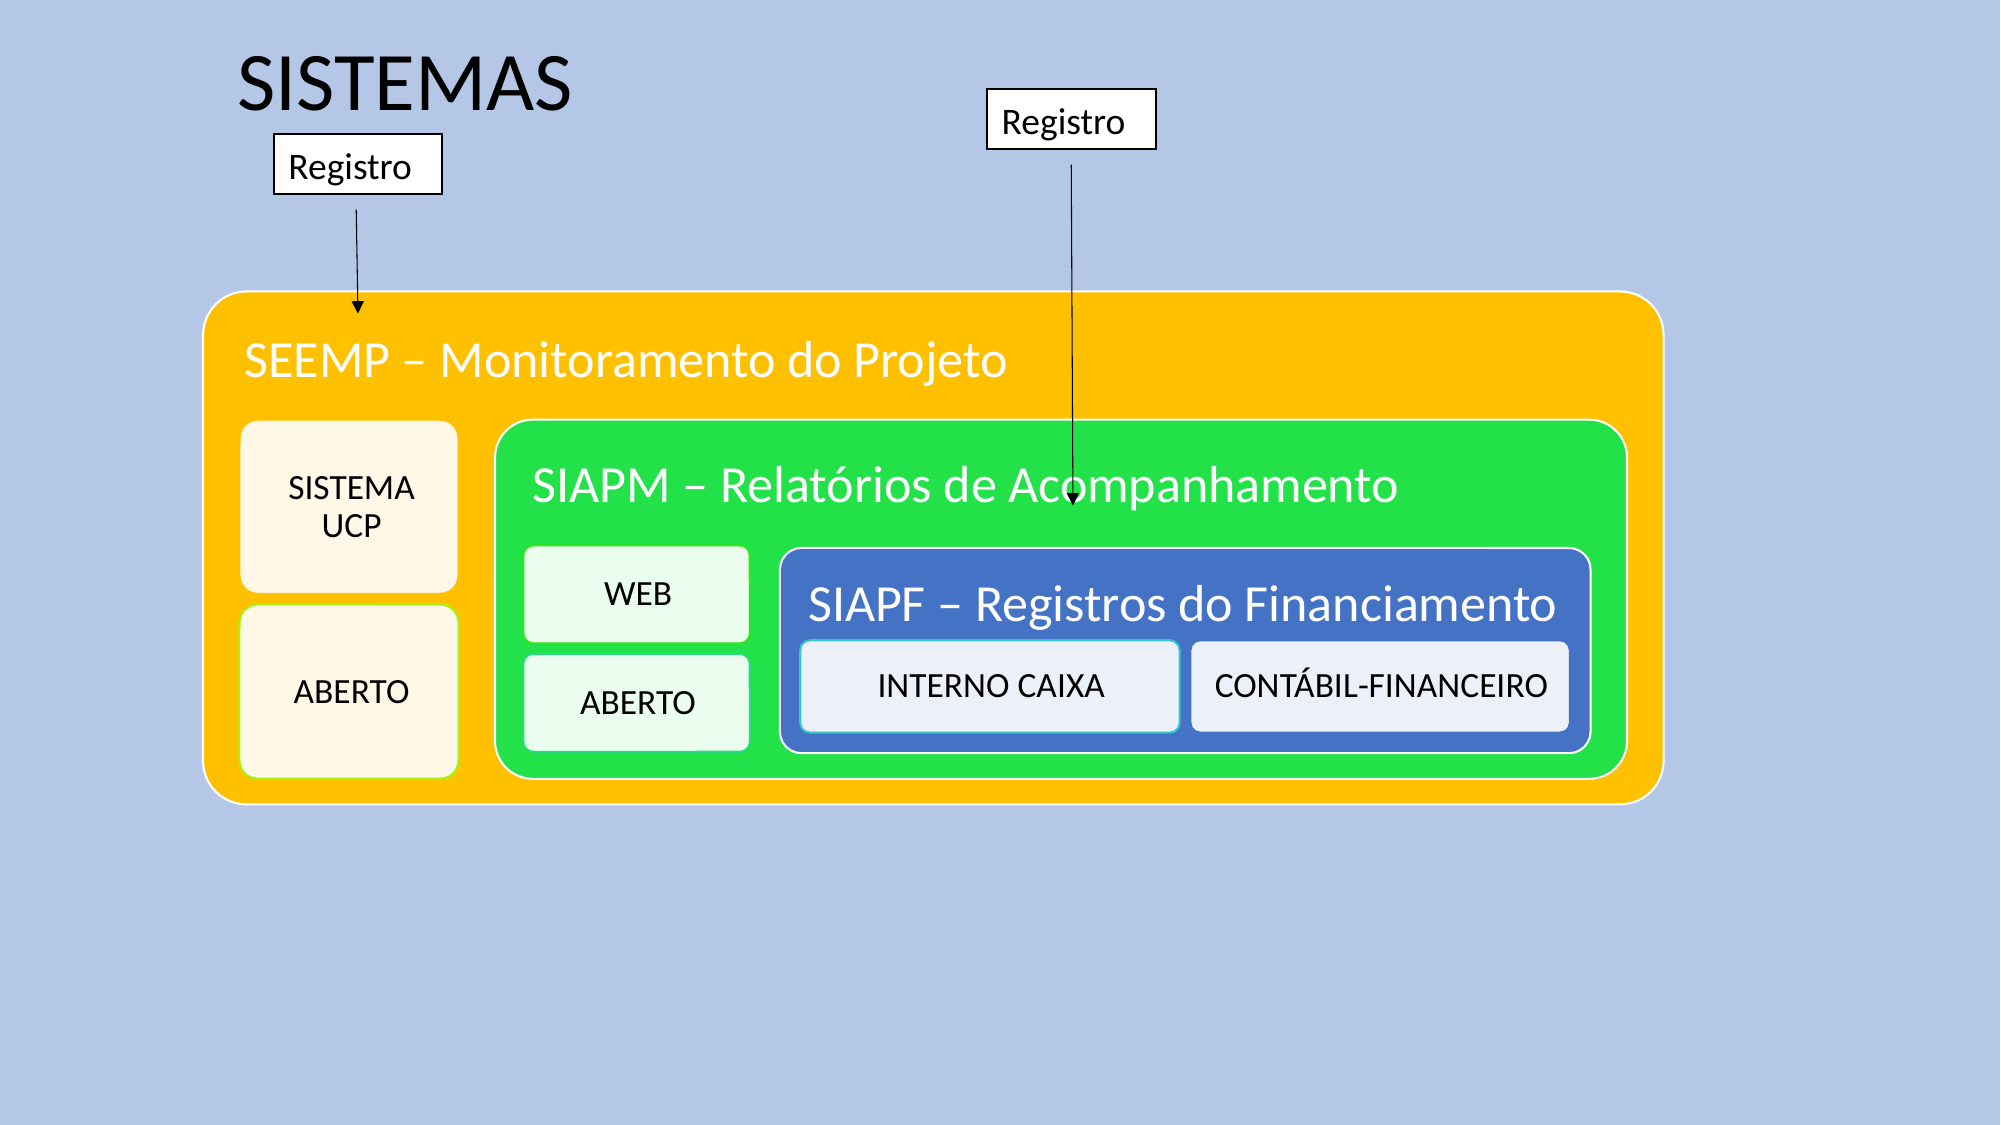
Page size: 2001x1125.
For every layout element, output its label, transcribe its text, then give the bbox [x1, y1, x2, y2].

text_box Registro [986, 88, 1157, 150]
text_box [202, 291, 1664, 805]
text_box Registro [273, 133, 443, 195]
subtitle SISTEMAS [122, 31, 688, 120]
